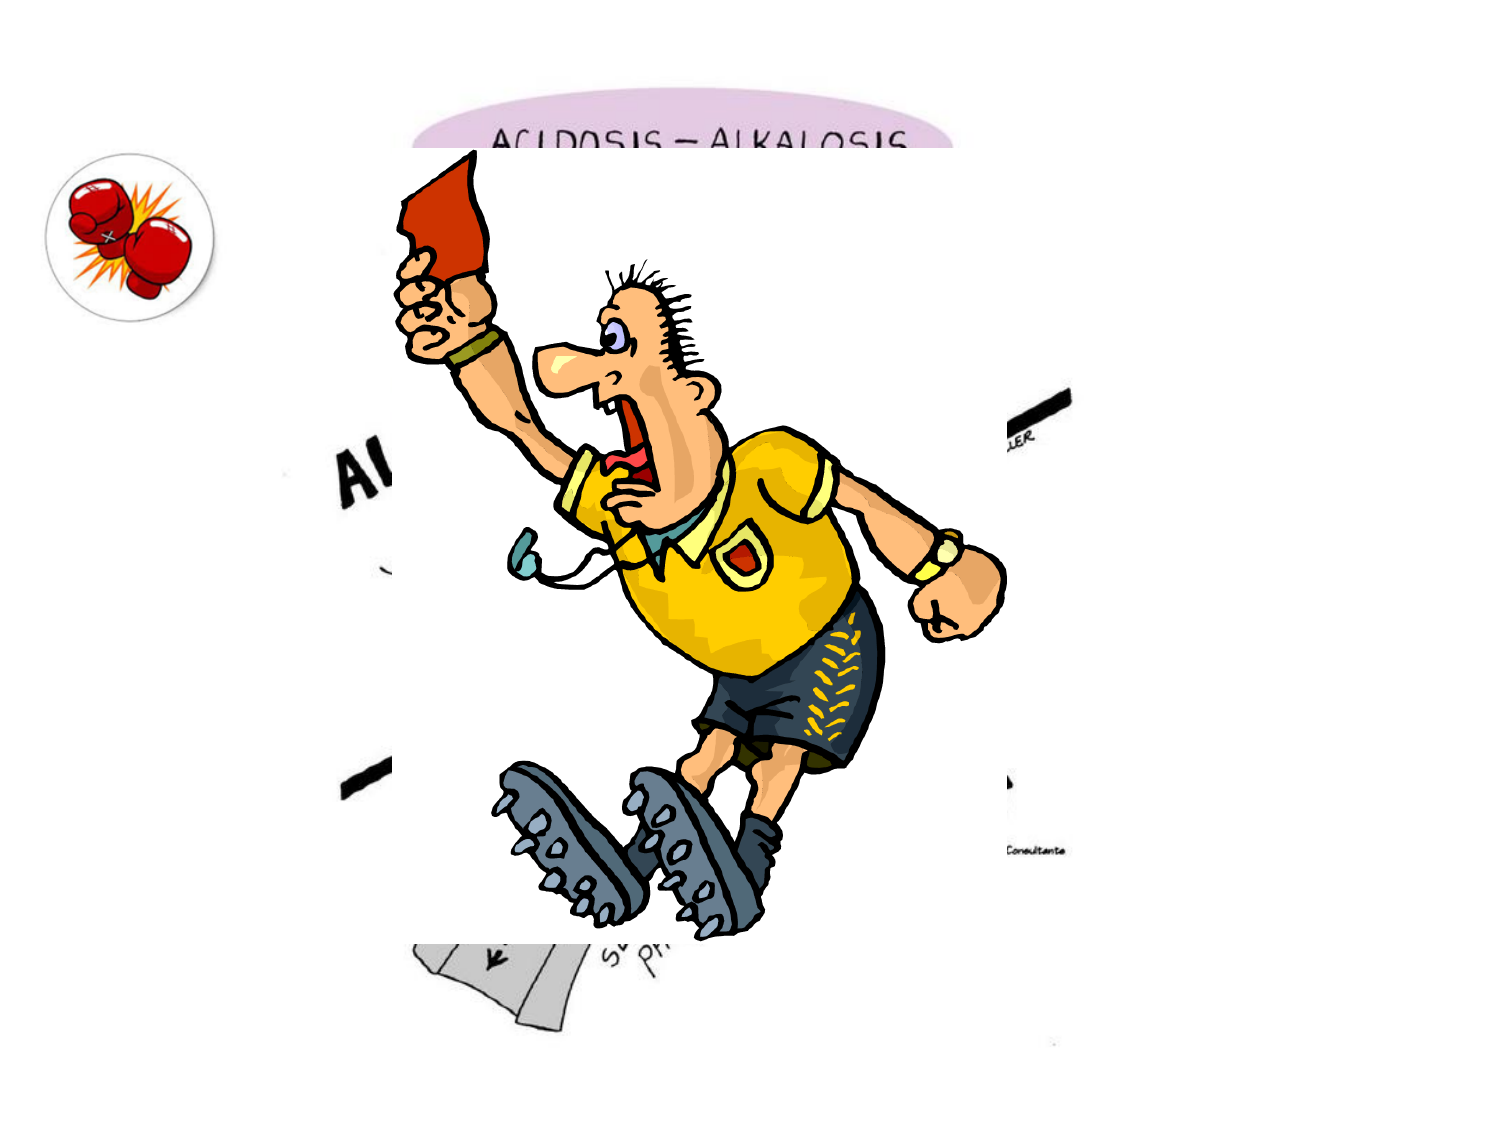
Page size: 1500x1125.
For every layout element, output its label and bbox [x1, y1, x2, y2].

picture [17, 125, 243, 351]
picture [280, 66, 1117, 1075]
